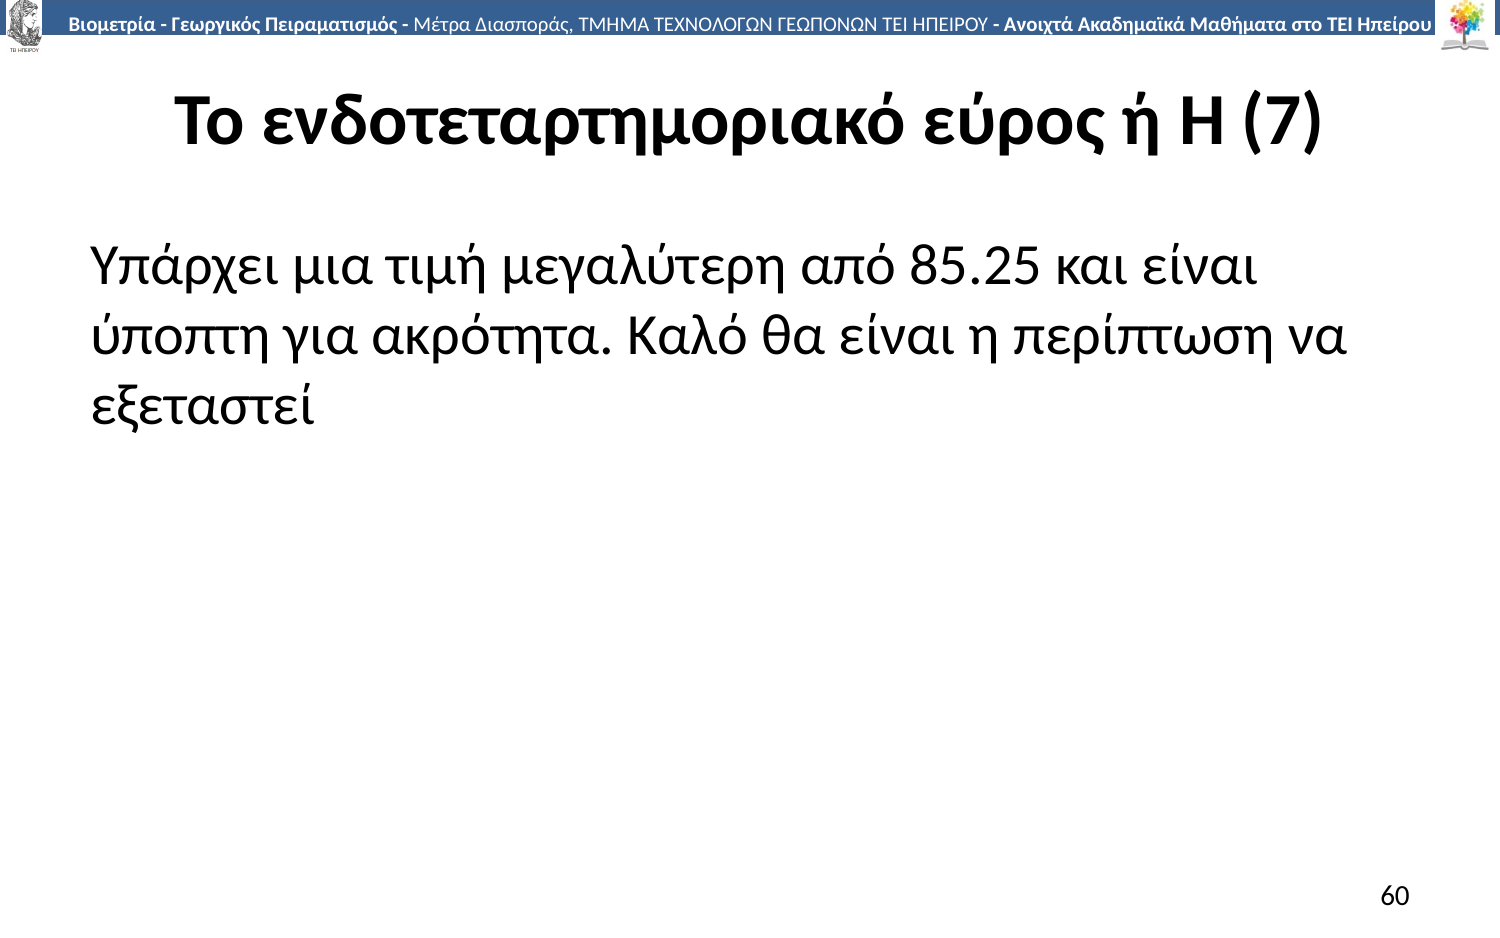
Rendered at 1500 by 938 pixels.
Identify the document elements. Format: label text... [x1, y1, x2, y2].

picture [6, 0, 42, 54]
picture [1435, 0, 1495, 52]
list Υπάρχει μια τιμή μεγαλύτερη από 85.25 και είναι ύποπτη για ακρότητα. Καλό θα είναι η περίπτωση να εξεταστεί [75, 218, 1425, 838]
slide_number 60 [1074, 868, 1425, 919]
title Το ενδοτεταρτημοριακό εύρος ή H (7) [75, 37, 1425, 194]
